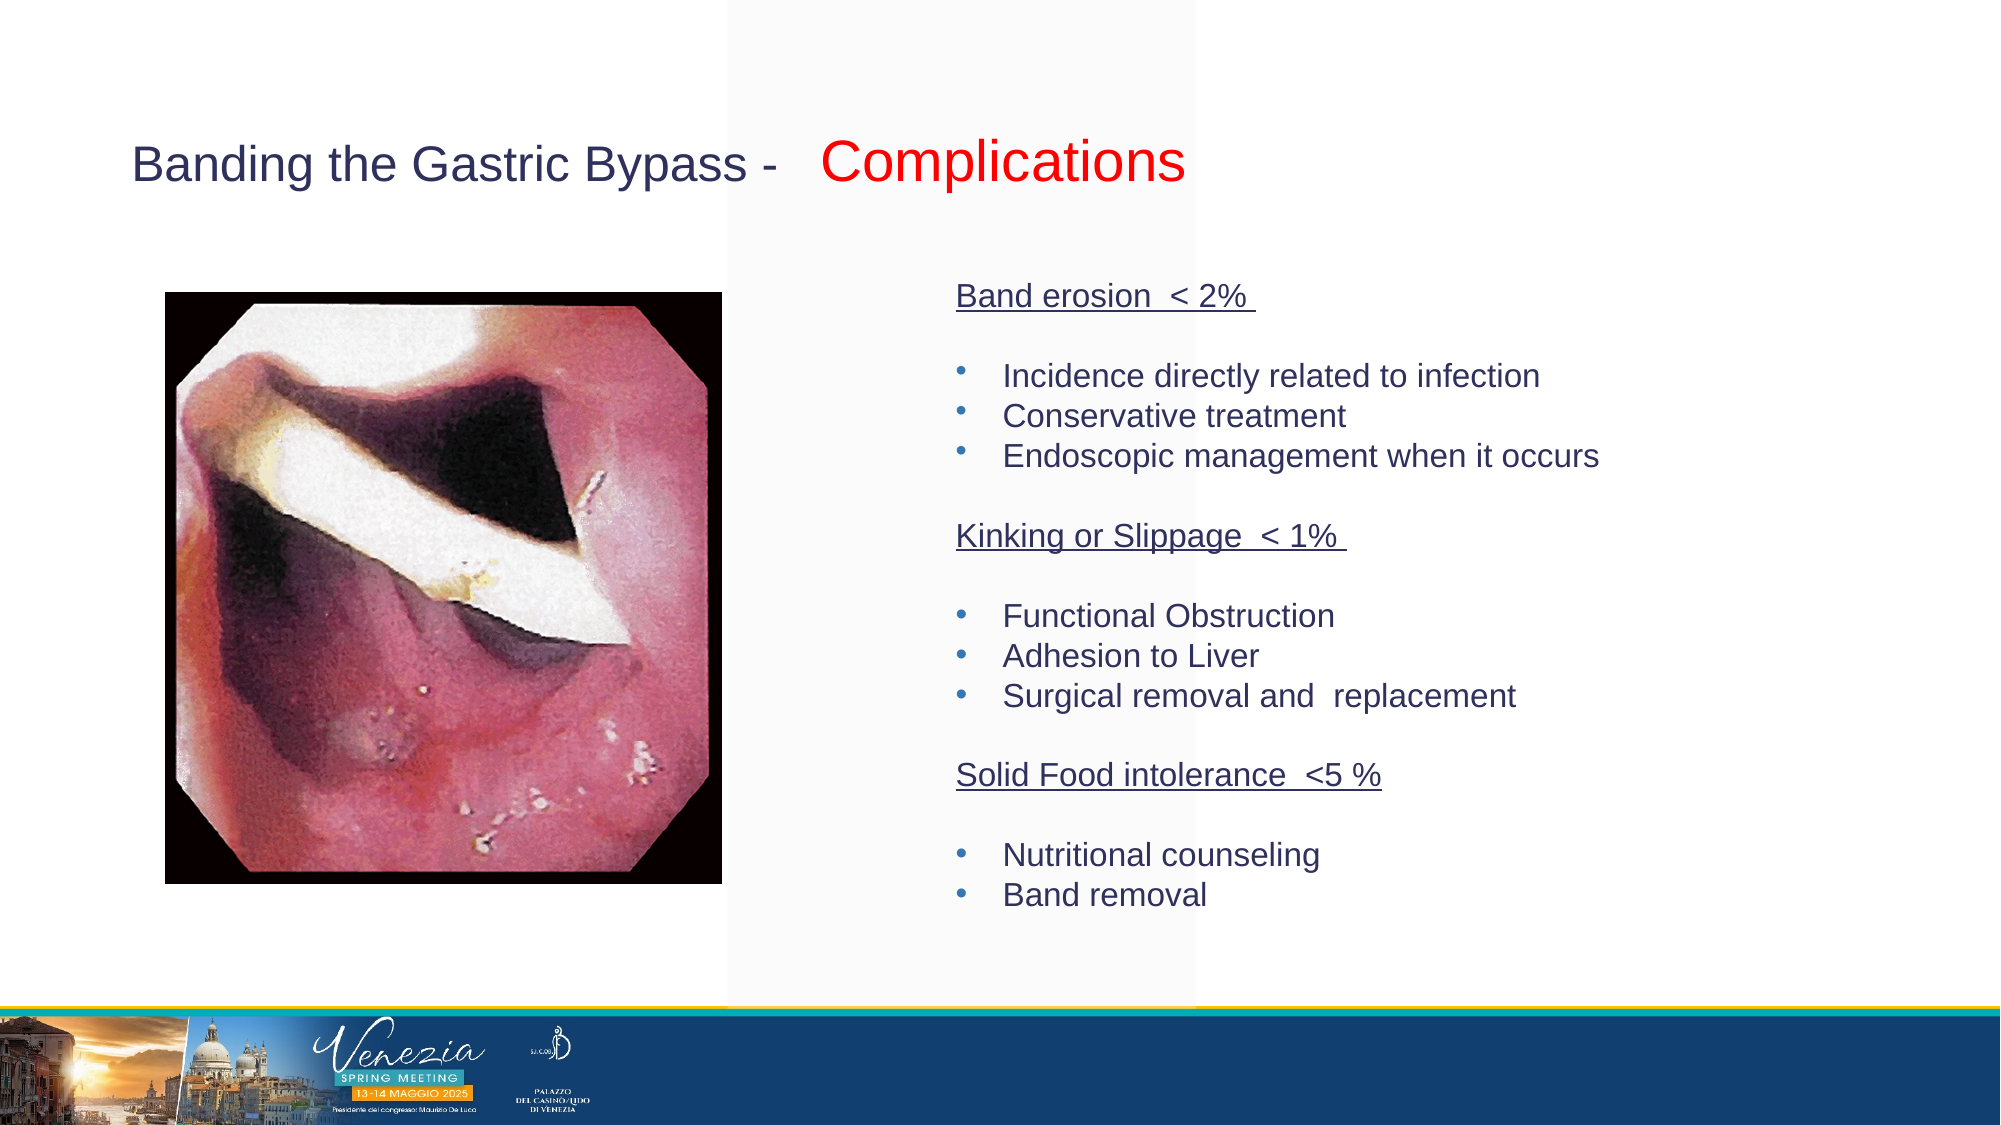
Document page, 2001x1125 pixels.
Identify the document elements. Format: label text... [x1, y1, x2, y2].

text_box Banding the Gastric Bypass - Complications [82, 115, 1253, 201]
picture [0, 1017, 609, 1125]
text_box Band erosion < 2% Incidence directly related to infection Conservative treatment Endoscopic management when it occurs Kinking or Slippage < 1% Functional Obstruction Adhesion to Liver Surgical removal and replacement Solid Food intolerance <5 % Nutritional counseling Band removal [940, 267, 1672, 961]
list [165, 292, 722, 884]
